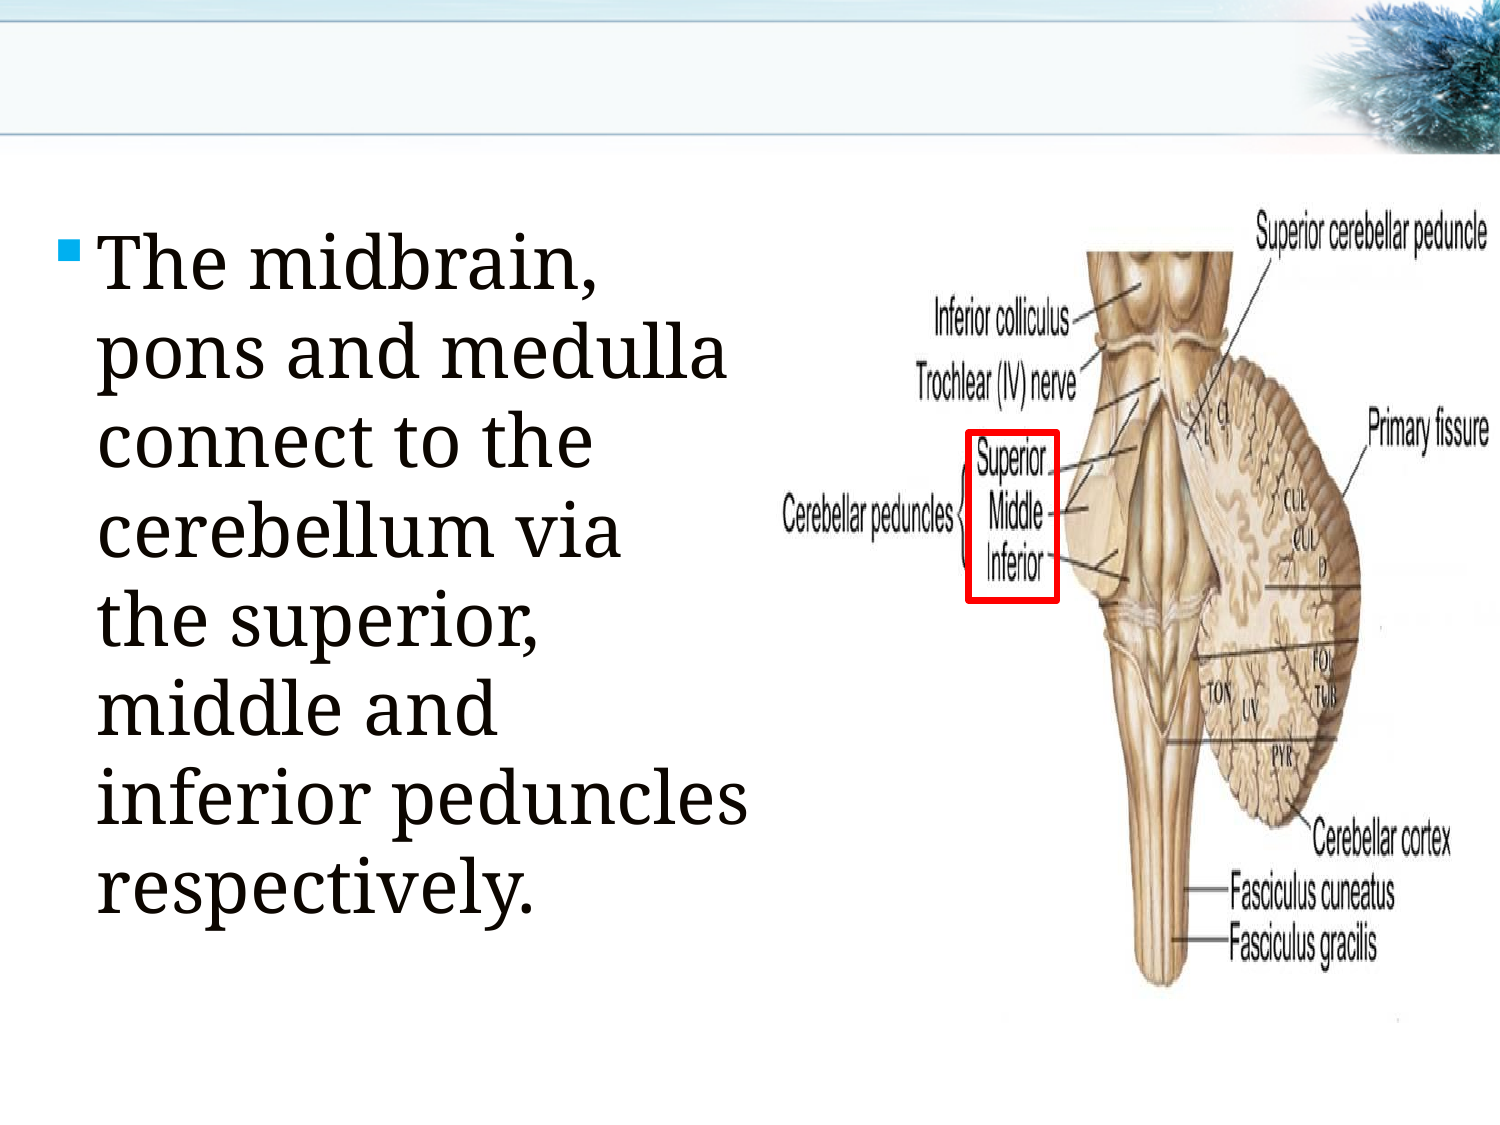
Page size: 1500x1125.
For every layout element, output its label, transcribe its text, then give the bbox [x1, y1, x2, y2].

list The midbrain, pons and medulla connect to the cerebellum via the superior, middle and inferior peduncles respectively. [23, 208, 762, 1023]
picture [0, 0, 1500, 1125]
